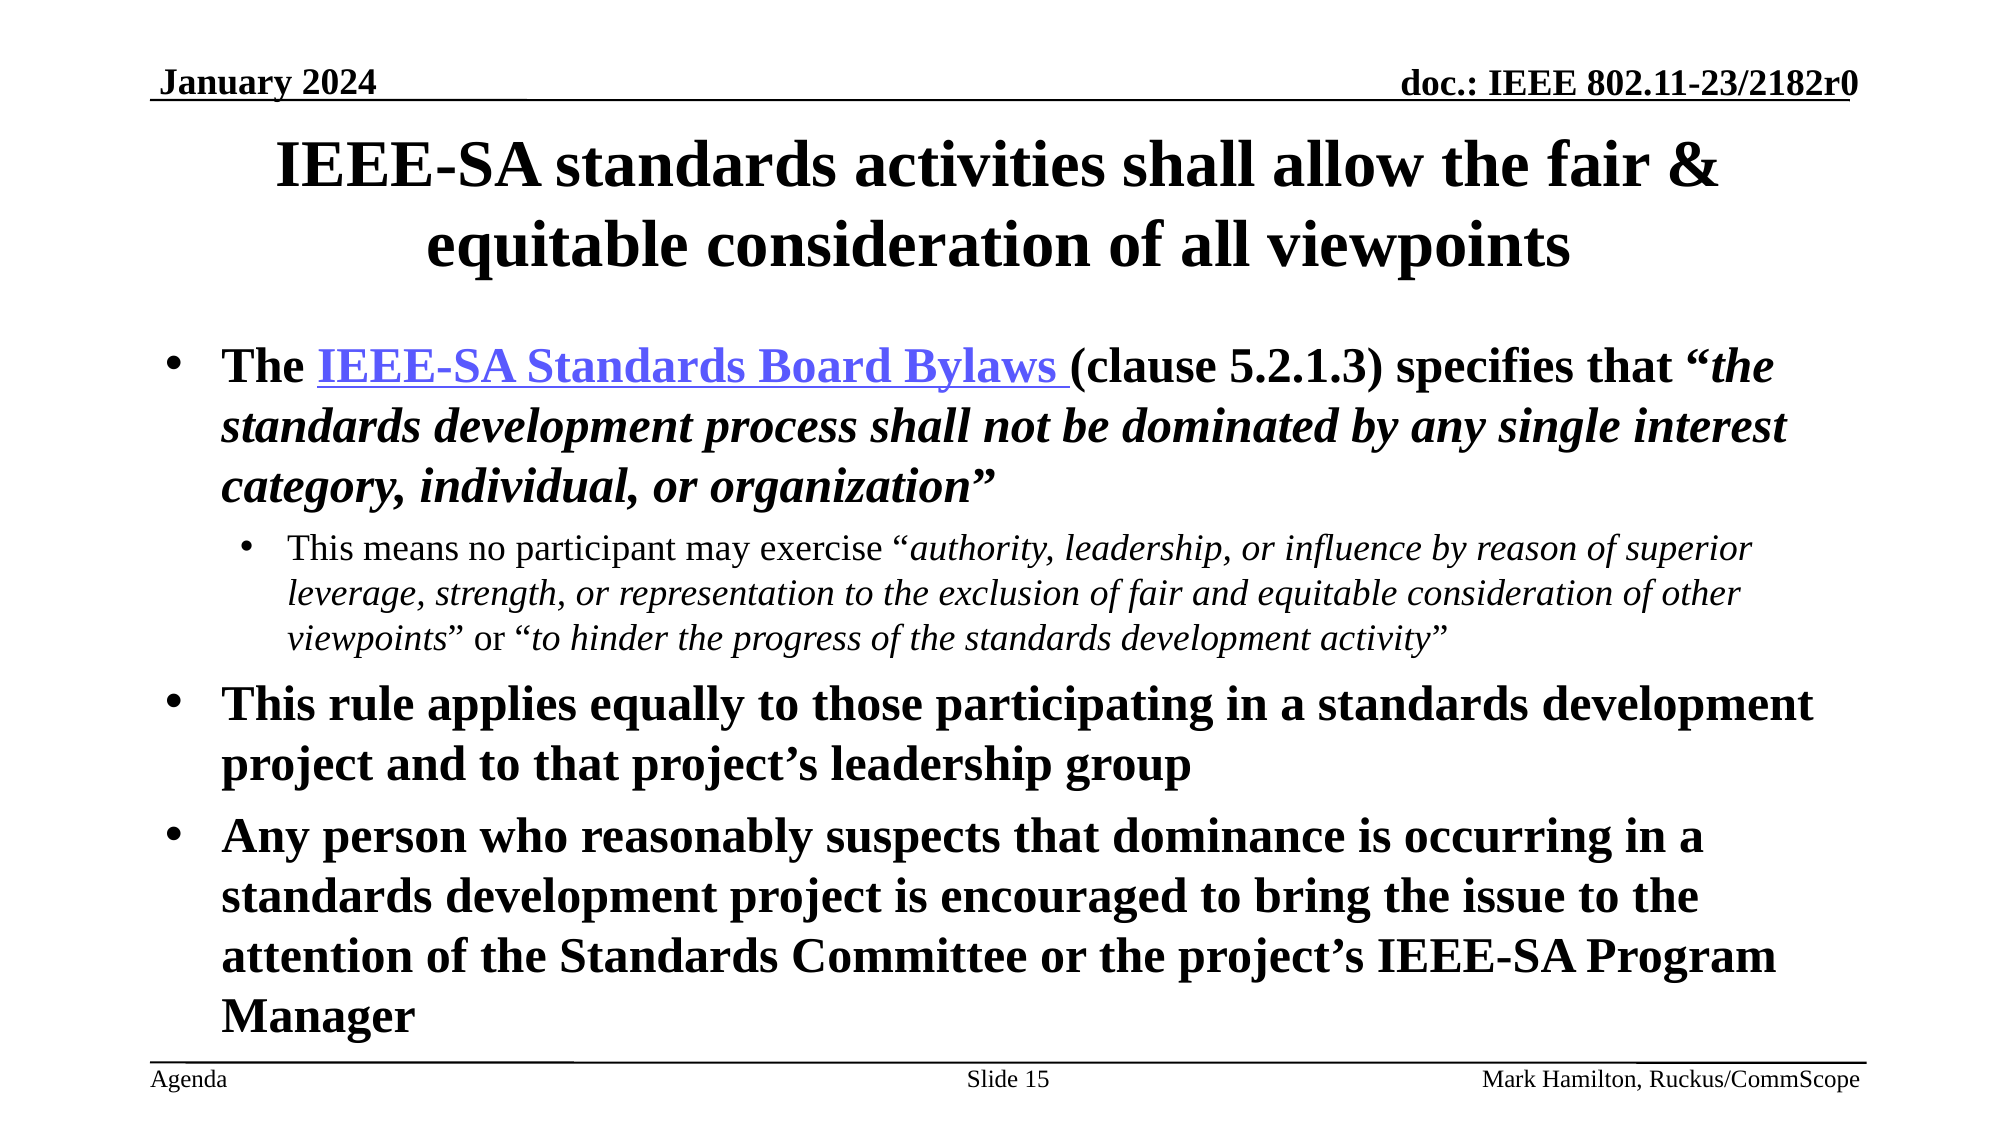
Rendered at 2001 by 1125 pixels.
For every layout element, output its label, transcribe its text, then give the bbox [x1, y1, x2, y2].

list The IEEE-SA Standards Board Bylaws (clause 5.2.1.3) specifies that “the standards development process shall not be dominated by any single interest category, individual, or organization” This means no participant may exercise “authority, leadership, or influence by reason of superior leverage, strength, or representation to the exclusion of fair and equitable consideration of other viewpoints” or “to hinder the progress of the standards development activity” This rule applies equally to those participating in a standards development project and to that project’s leadership group Any person who reasonably suspects that dominance is occurring in a standards development project is encouraged to bring the issue to the attention of the Standards Committee or the project’s IEEE-SA Program Manager [149, 324, 1850, 1000]
slide_number Slide 15 [950, 1061, 1067, 1123]
title IEEE-SA standards activities shall allow the fair & equitable consideration of all viewpoints [149, 112, 1850, 288]
